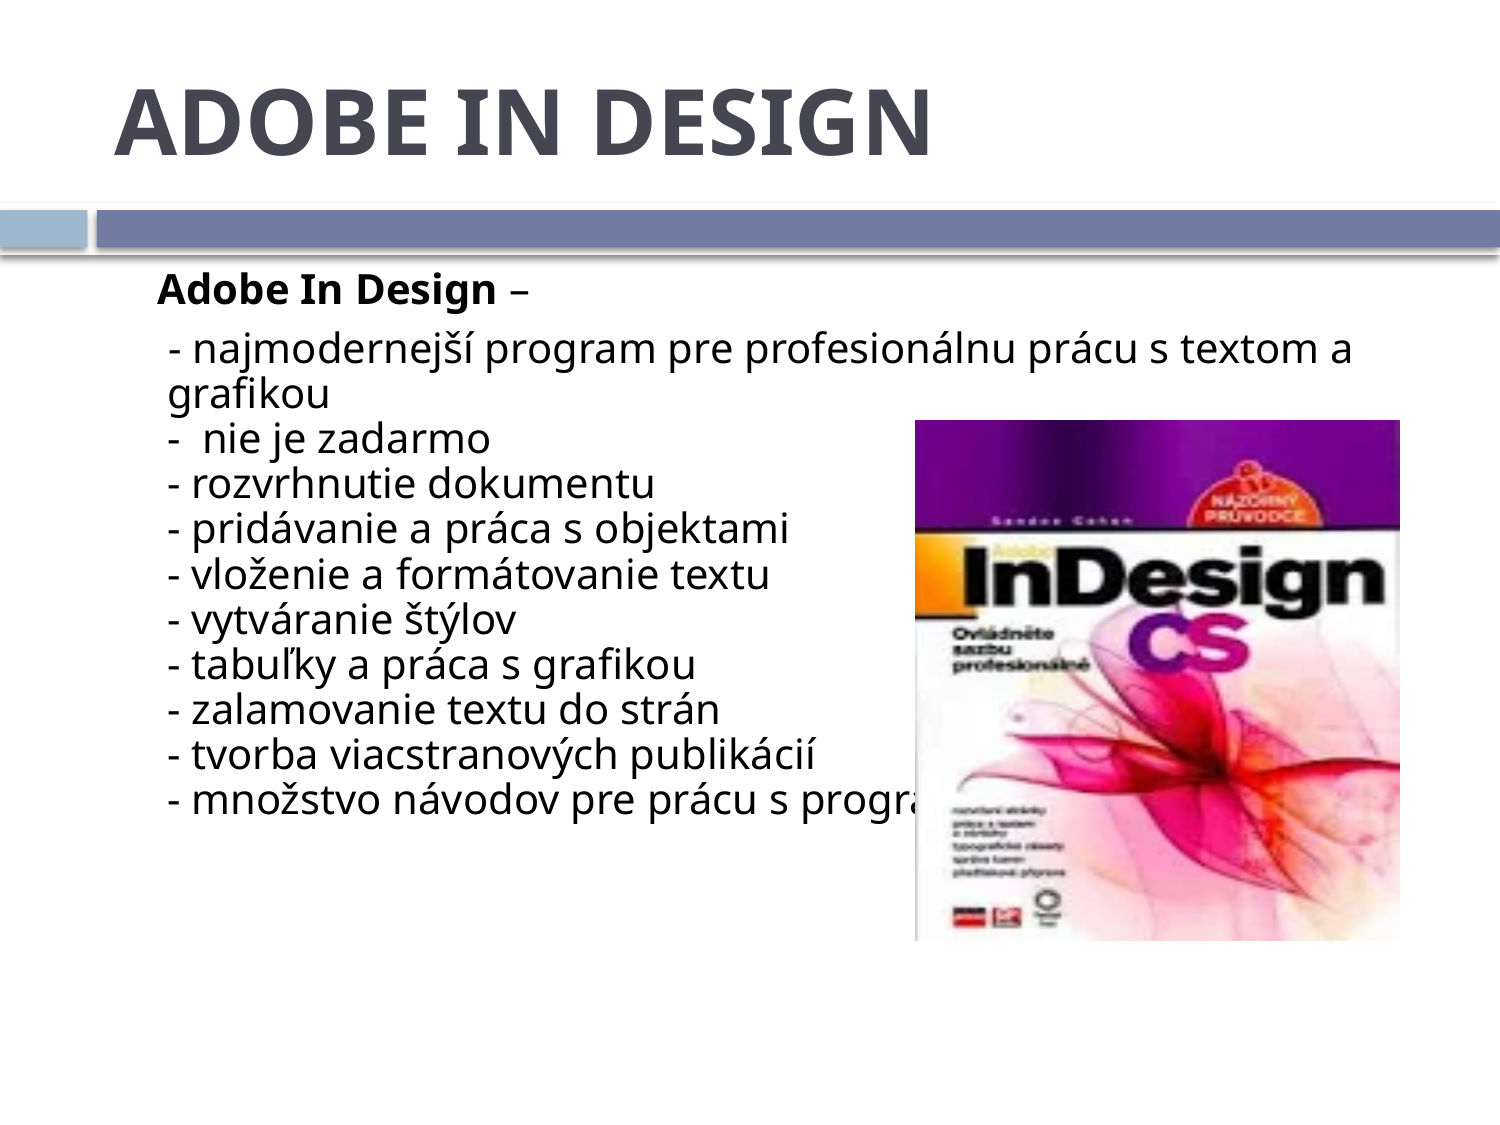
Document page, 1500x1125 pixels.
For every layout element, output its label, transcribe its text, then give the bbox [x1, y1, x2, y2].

title ADOBE IN DESIGN [99, 37, 1438, 200]
list Adobe In Design – - najmodernejší program pre profesionálnu prácu s textom a grafikou - nie je zadarmo - rozvrhnutie dokumentu - pridávanie a práca s objektami - vloženie a formátovanie textu - vytváranie štýlov - tabuľky a práca s grafikou - zalamovanie textu do strán - tvorba viacstranových publikácií - množstvo návodov pre prácu s programom [99, 260, 1438, 1011]
picture [914, 420, 1400, 941]
